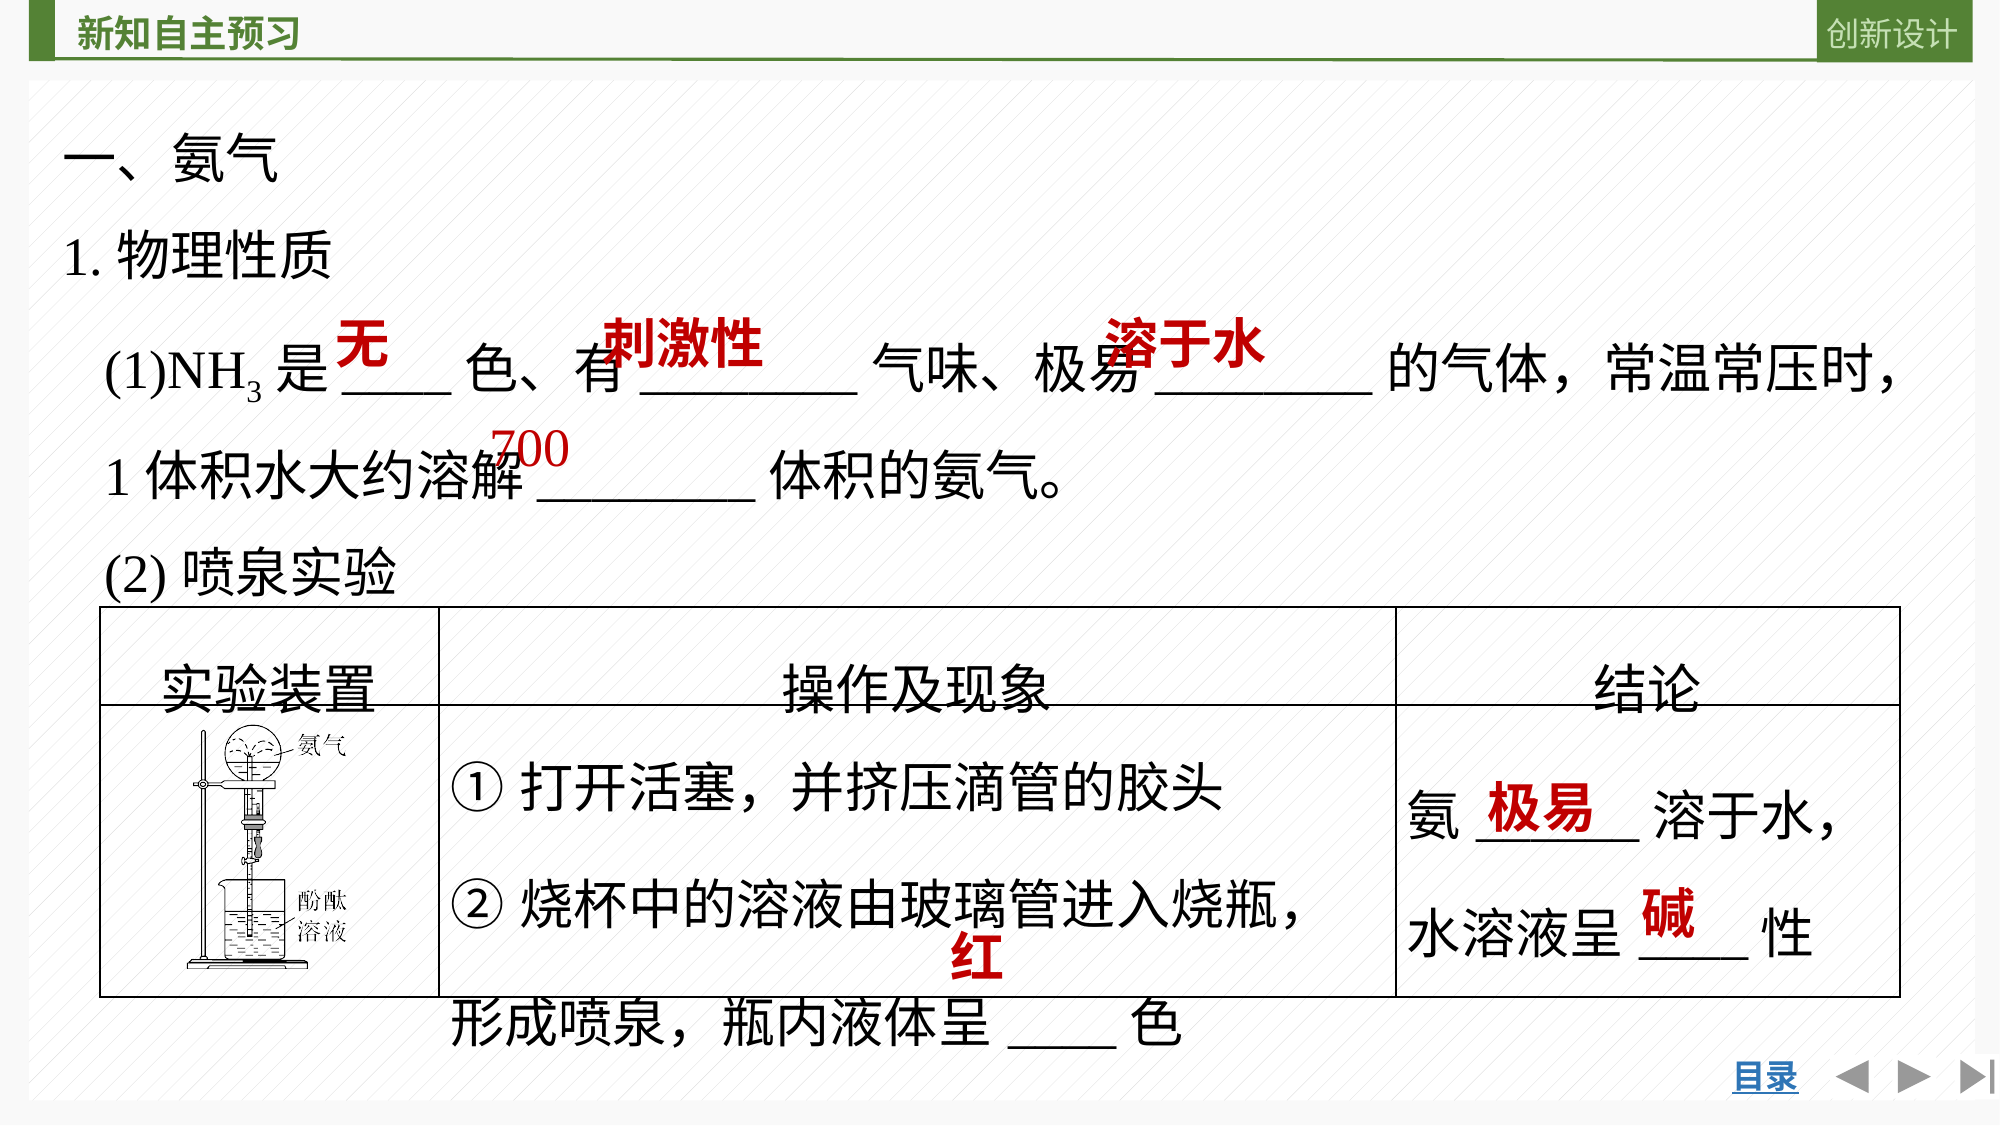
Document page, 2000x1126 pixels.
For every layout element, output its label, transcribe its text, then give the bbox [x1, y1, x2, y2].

table_header 实验装置 [101, 608, 438, 704]
text_box (1)NH3是____色、有________气味、极易________的气体，常温常压时，1体积水大约溶解________体积的氨气。 (2)喷泉实验 [84, 287, 1955, 614]
text_box 无 [321, 302, 406, 382]
table_header 结论 [1397, 608, 1899, 704]
table_header 操作及现象 [440, 608, 1395, 704]
table_cell ①打开活塞，并挤压滴管的胶头 ②烧杯中的溶液由玻璃管进入烧瓶，形成喷泉，瓶内液体呈____色 [440, 706, 1395, 996]
text_box 刺激性 [587, 302, 780, 382]
text_box 极易 [1473, 766, 1612, 847]
text_box 红 [935, 916, 1020, 997]
text_box 碱 [1626, 871, 1711, 952]
table_cell [101, 706, 438, 996]
picture [181, 721, 352, 973]
table_cell 氨______溶于水，水溶液呈____性 [1397, 706, 1899, 996]
text_box 700 [474, 405, 586, 485]
text_box 溶于水 [1089, 302, 1282, 382]
text_box 一、氨气 1.物理性质 [42, 81, 1955, 297]
